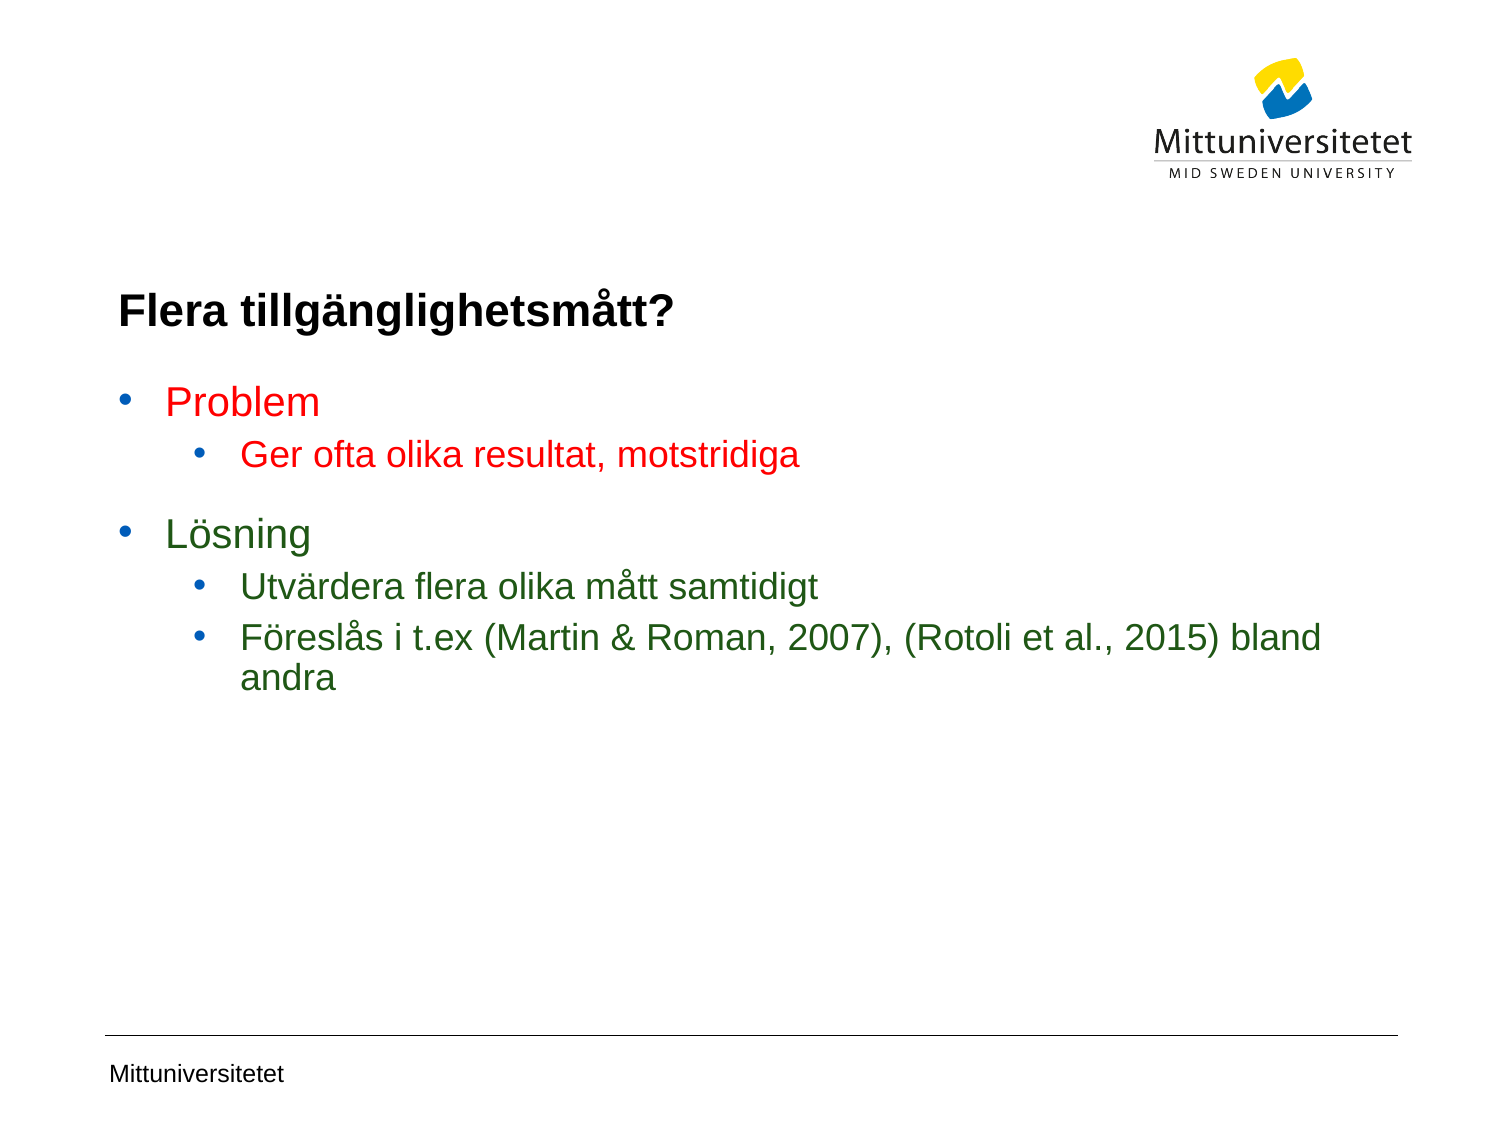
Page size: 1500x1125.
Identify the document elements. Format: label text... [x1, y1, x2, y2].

list Problem Ger ofta olika resultat, motstridiga Lösning Utvärdera flera olika mått samtidigt Föreslås i t.ex (Martin & Roman, 2007), (Rotoli et al., 2015) bland andra [103, 366, 1425, 997]
title Flera tillgänglighetsmått? [103, 252, 1402, 360]
picture [1154, 58, 1412, 178]
